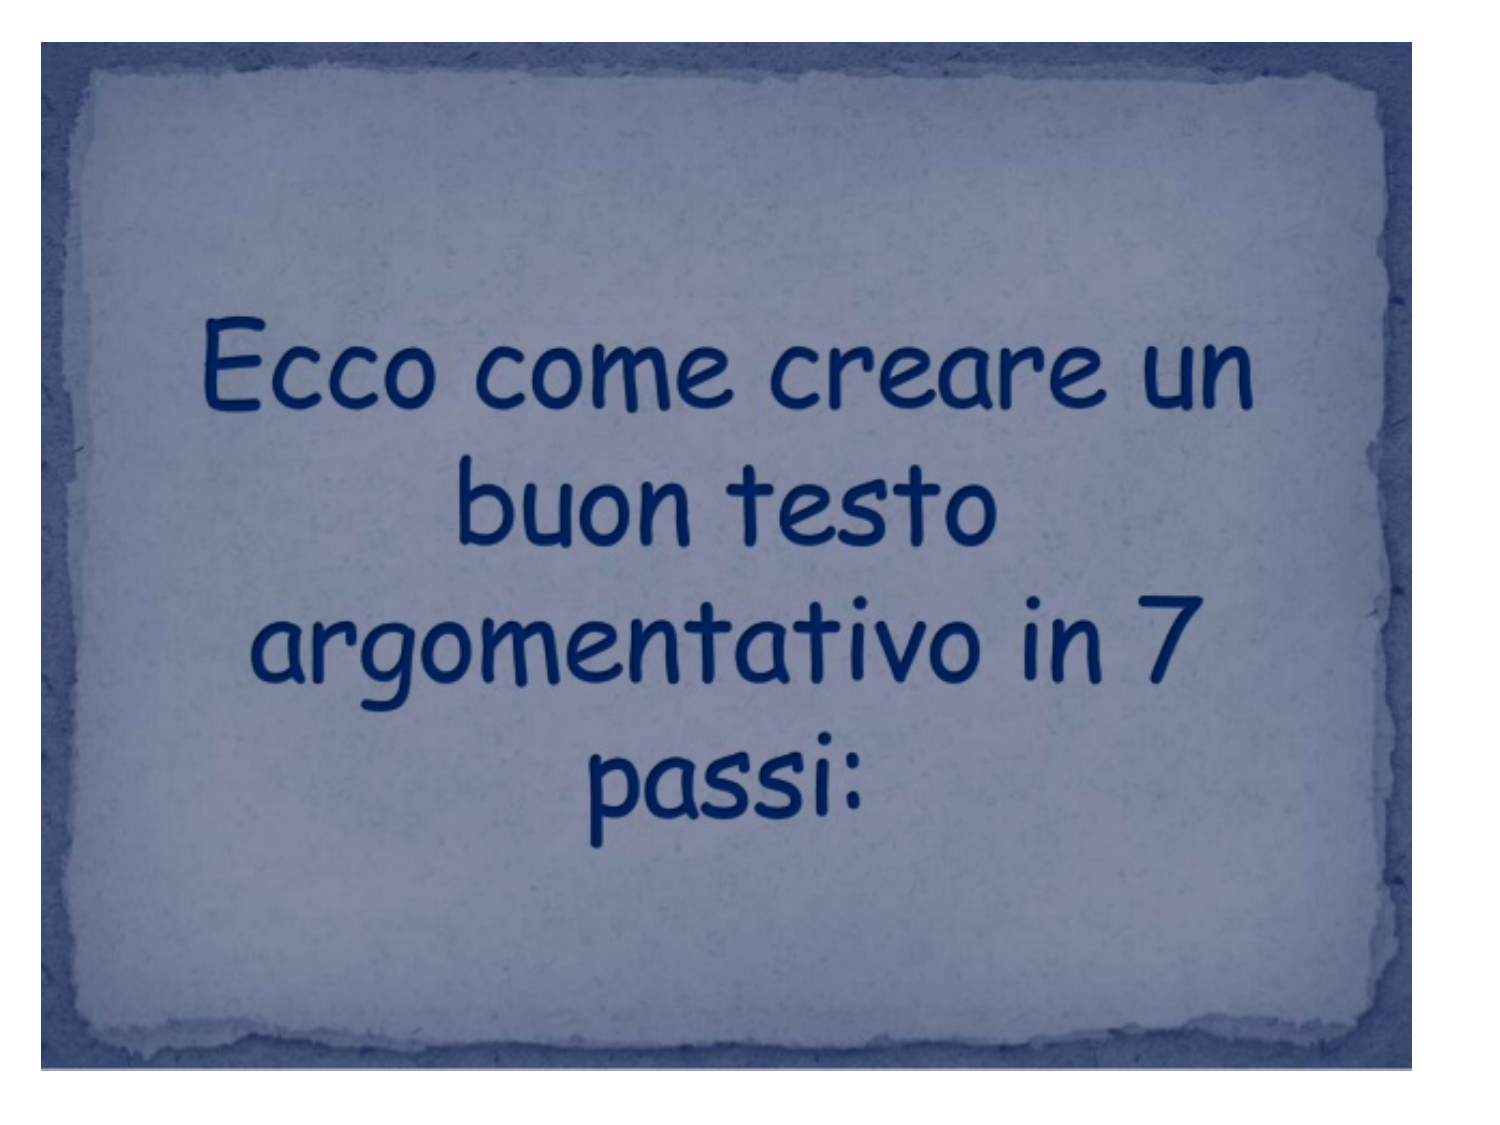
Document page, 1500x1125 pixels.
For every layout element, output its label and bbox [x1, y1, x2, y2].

picture [41, 42, 1412, 1071]
